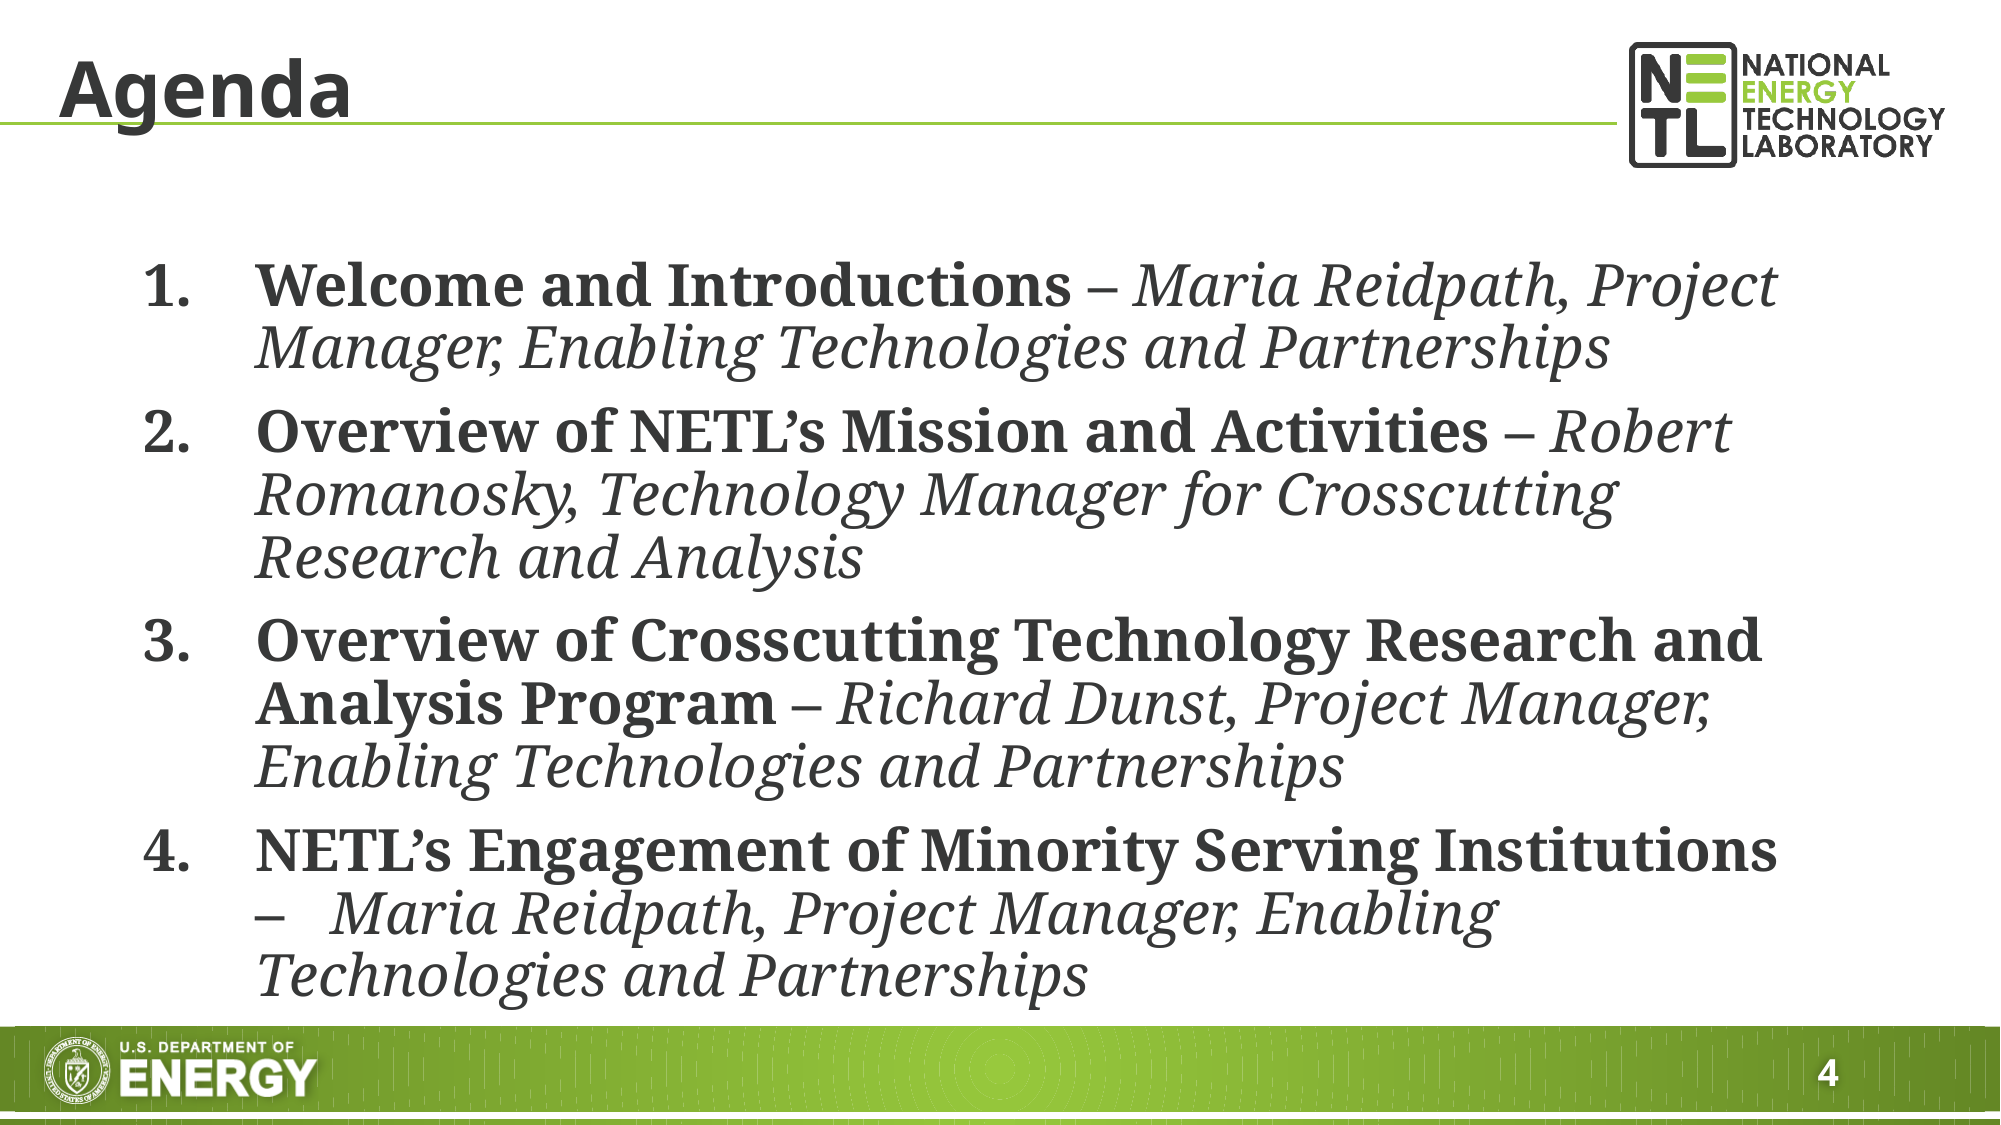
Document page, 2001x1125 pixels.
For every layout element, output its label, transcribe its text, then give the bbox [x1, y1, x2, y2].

picture [44, 1037, 324, 1104]
picture [1629, 142, 1945, 168]
text_box Welcome and Introductions – Maria Reidpath, Project Manager, Enabling Technologies and Partnerships Overview of NETL’s Mission and Activities – Robert Romanosky, Technology Manager for Crosscutting Research and Analysis Overview of Crosscutting Technology Research and Analysis Program – Richard Dunst, Project Manager, Enabling Technologies and Partnerships NETL’s Engagement of Minority Serving Institutions – Maria Reidpath, Project Manager, Enabling Technologies and Partnerships [128, 248, 1815, 1022]
title Agenda [44, 42, 1945, 142]
